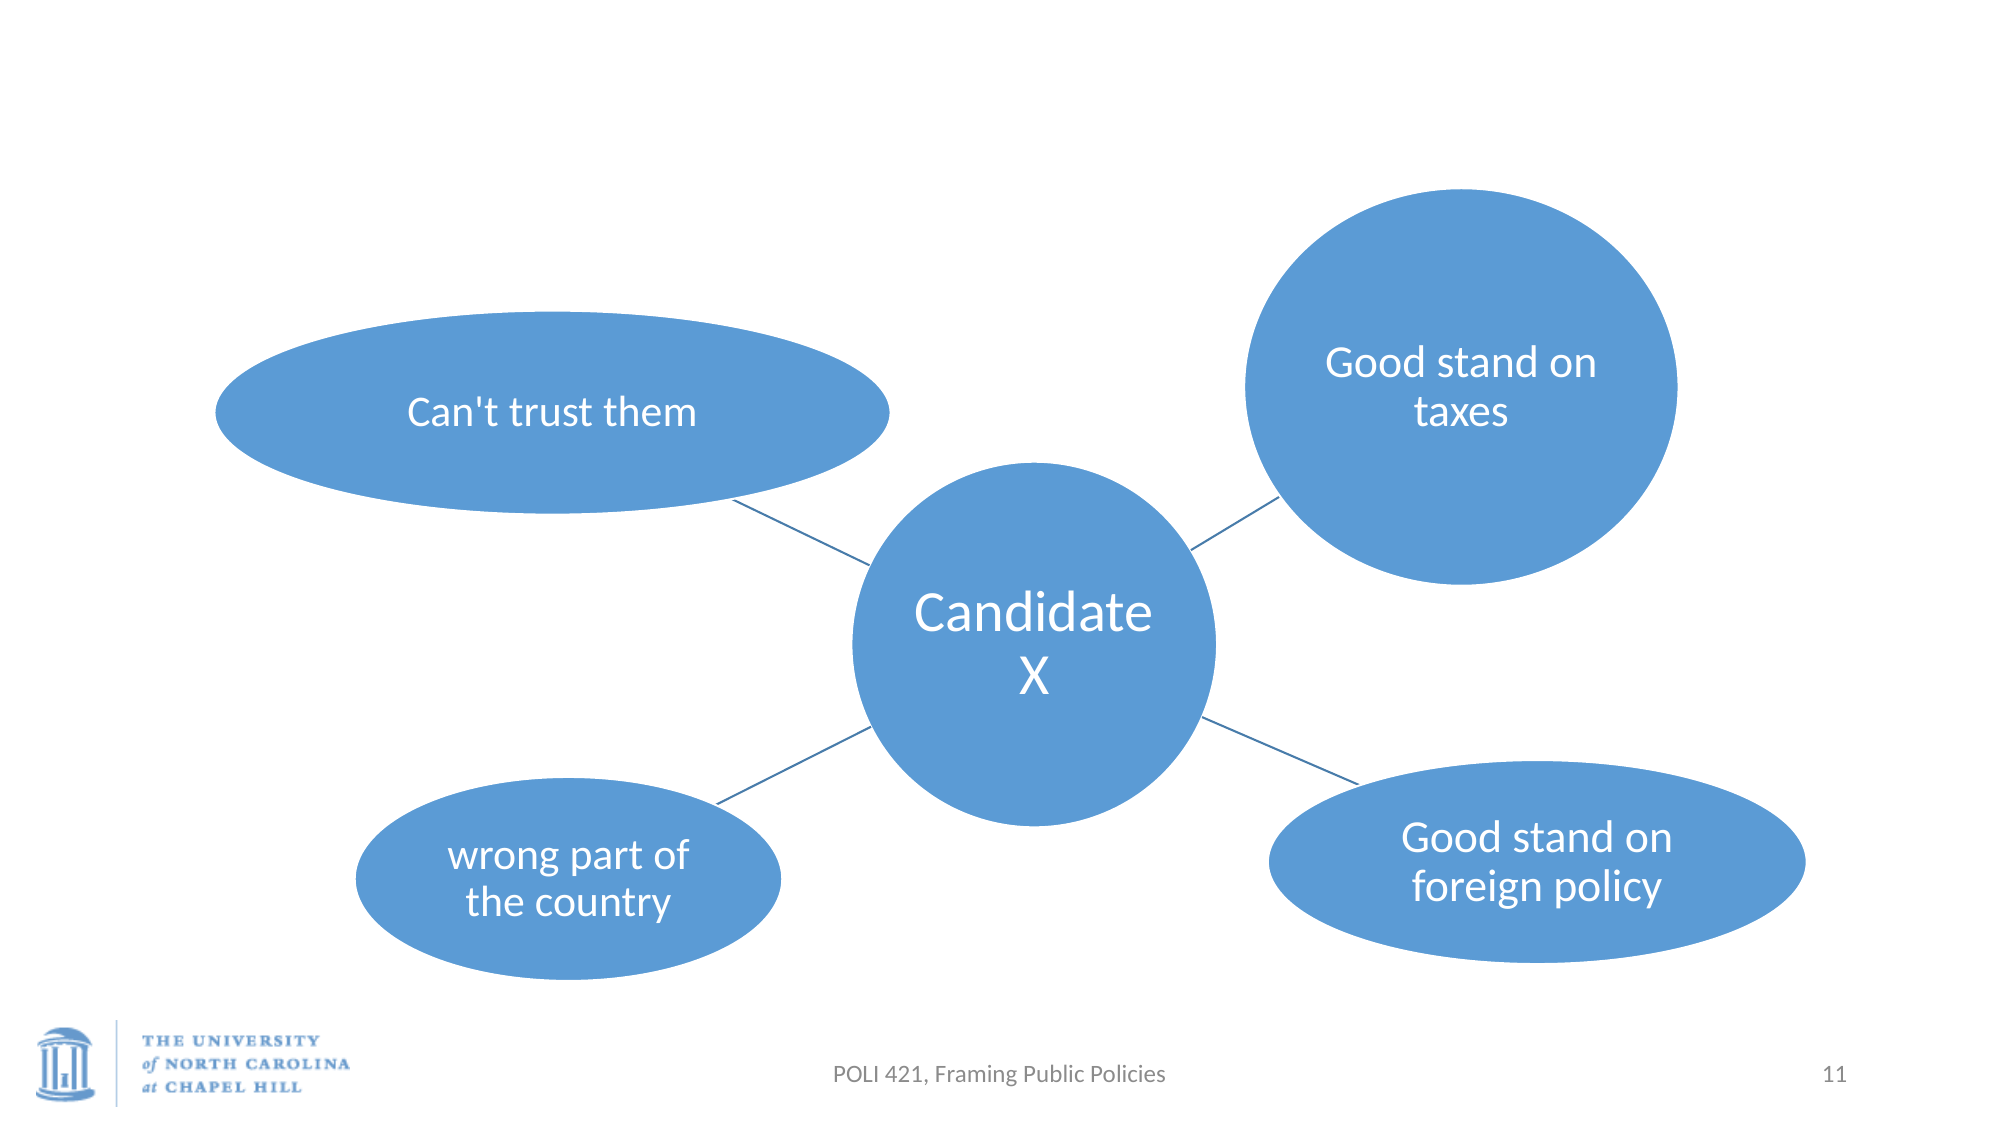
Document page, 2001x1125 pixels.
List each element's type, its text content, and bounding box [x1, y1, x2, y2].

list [137, 228, 1863, 964]
slide_number 11 [1412, 1042, 1863, 1103]
footer POLI 421, Framing Public Policies [662, 1042, 1338, 1103]
picture [36, 1020, 350, 1107]
